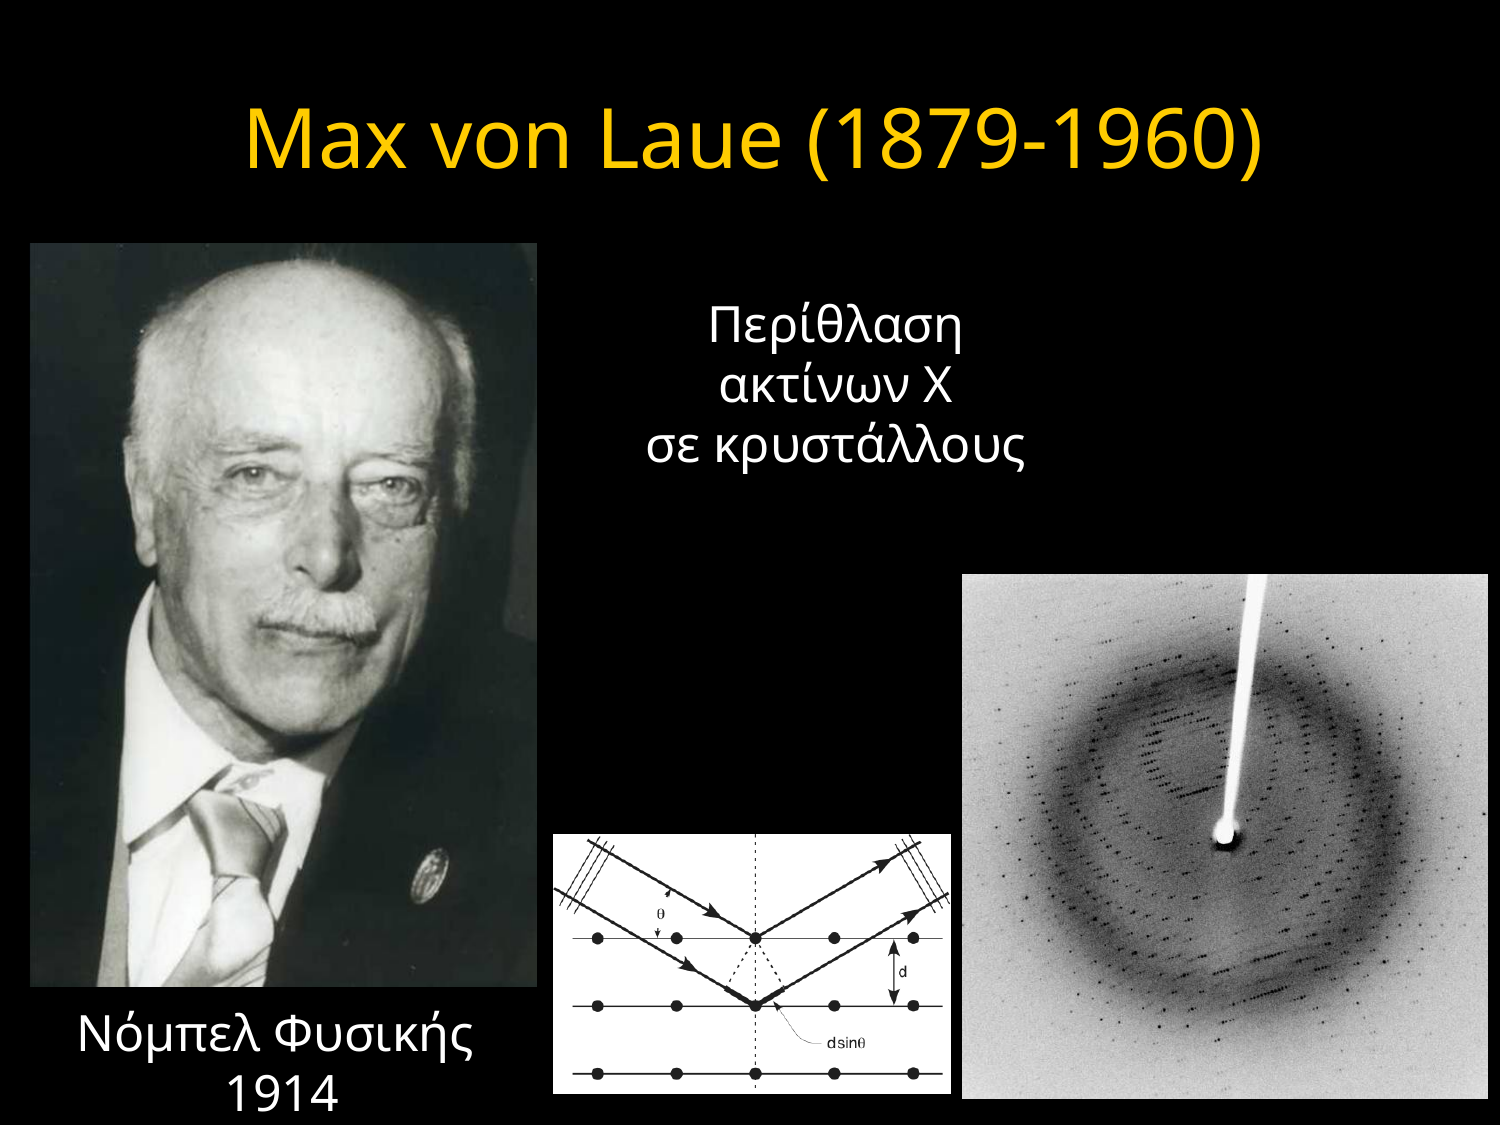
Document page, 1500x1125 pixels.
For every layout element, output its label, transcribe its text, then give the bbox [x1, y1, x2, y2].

picture [29, 243, 537, 987]
title Max von Laue (1879-1960) [47, 34, 1459, 238]
list Περίθλαση ακτίνων Χ σε κρυστάλλους [620, 284, 1052, 938]
text_box Νόμπελ Φυσικής 1914 [5, 994, 559, 1125]
picture [962, 574, 1488, 1099]
picture [553, 834, 951, 1094]
